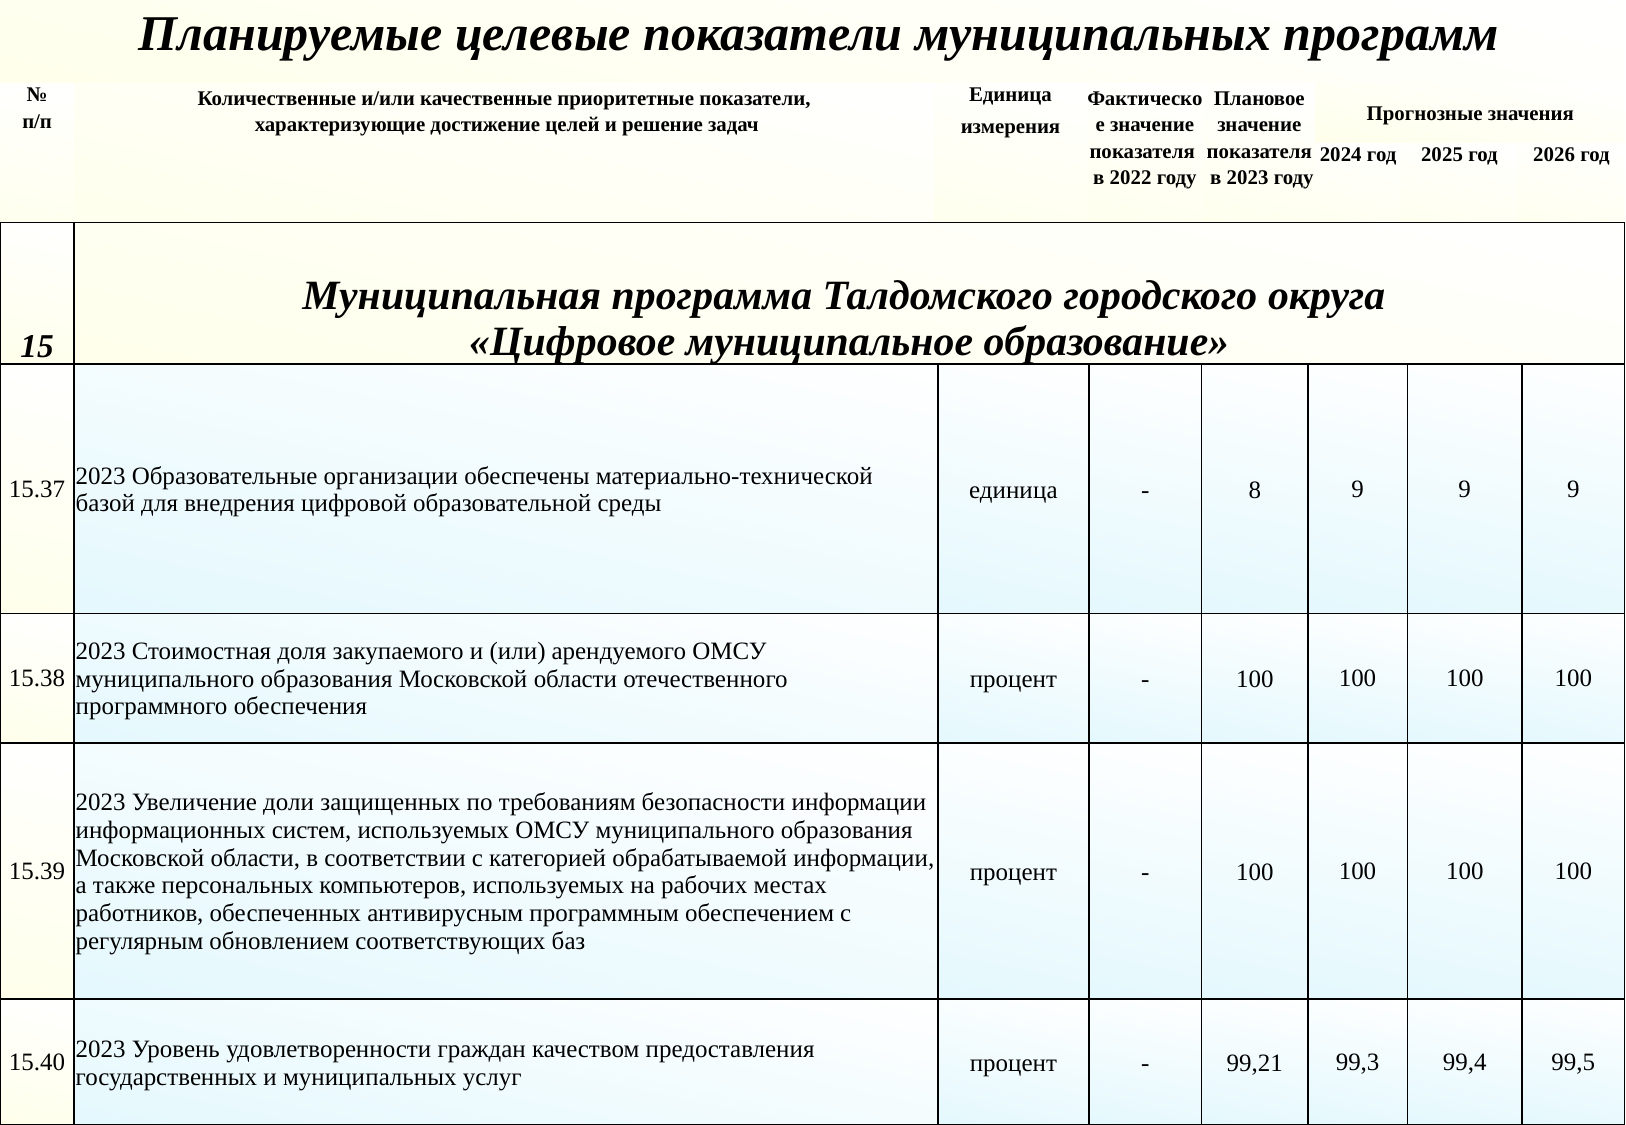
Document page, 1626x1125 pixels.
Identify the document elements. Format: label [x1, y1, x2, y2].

table_cell [1408, 365, 1521, 613]
table_cell [75, 614, 937, 742]
table_cell [939, 365, 1088, 613]
table_cell [1408, 744, 1521, 998]
table_cell [939, 744, 1088, 998]
table_cell [1090, 365, 1201, 613]
table_cell [1309, 1000, 1407, 1124]
table_cell [1408, 1000, 1521, 1124]
table_cell [1, 365, 73, 613]
table_cell [75, 744, 937, 998]
table_cell [1309, 744, 1407, 998]
table_cell [1202, 744, 1307, 998]
table_cell [1202, 614, 1307, 742]
table_cell [1523, 614, 1624, 742]
table_header [1, 223, 73, 363]
table_cell [1202, 1000, 1307, 1124]
table_cell [75, 365, 937, 613]
table_cell [1316, 143, 1625, 222]
table_cell [1090, 1000, 1201, 1124]
table_cell [1202, 365, 1307, 613]
table_cell [1309, 614, 1407, 742]
table_cell [1, 1000, 73, 1124]
text_box [0, 0, 1625, 83]
table_header [0, 83, 1625, 222]
table_cell [1090, 614, 1201, 742]
table_cell [75, 1000, 937, 1124]
table_cell [1408, 614, 1521, 742]
table_cell [1090, 744, 1201, 998]
table_cell [1309, 365, 1407, 613]
table_cell [1, 744, 73, 998]
table_header [75, 223, 1624, 363]
table_cell [1523, 744, 1624, 998]
table_cell [939, 1000, 1088, 1124]
table_cell [1523, 1000, 1624, 1124]
table_cell [1, 614, 73, 742]
table_cell [939, 614, 1088, 742]
table_cell [1523, 365, 1624, 613]
